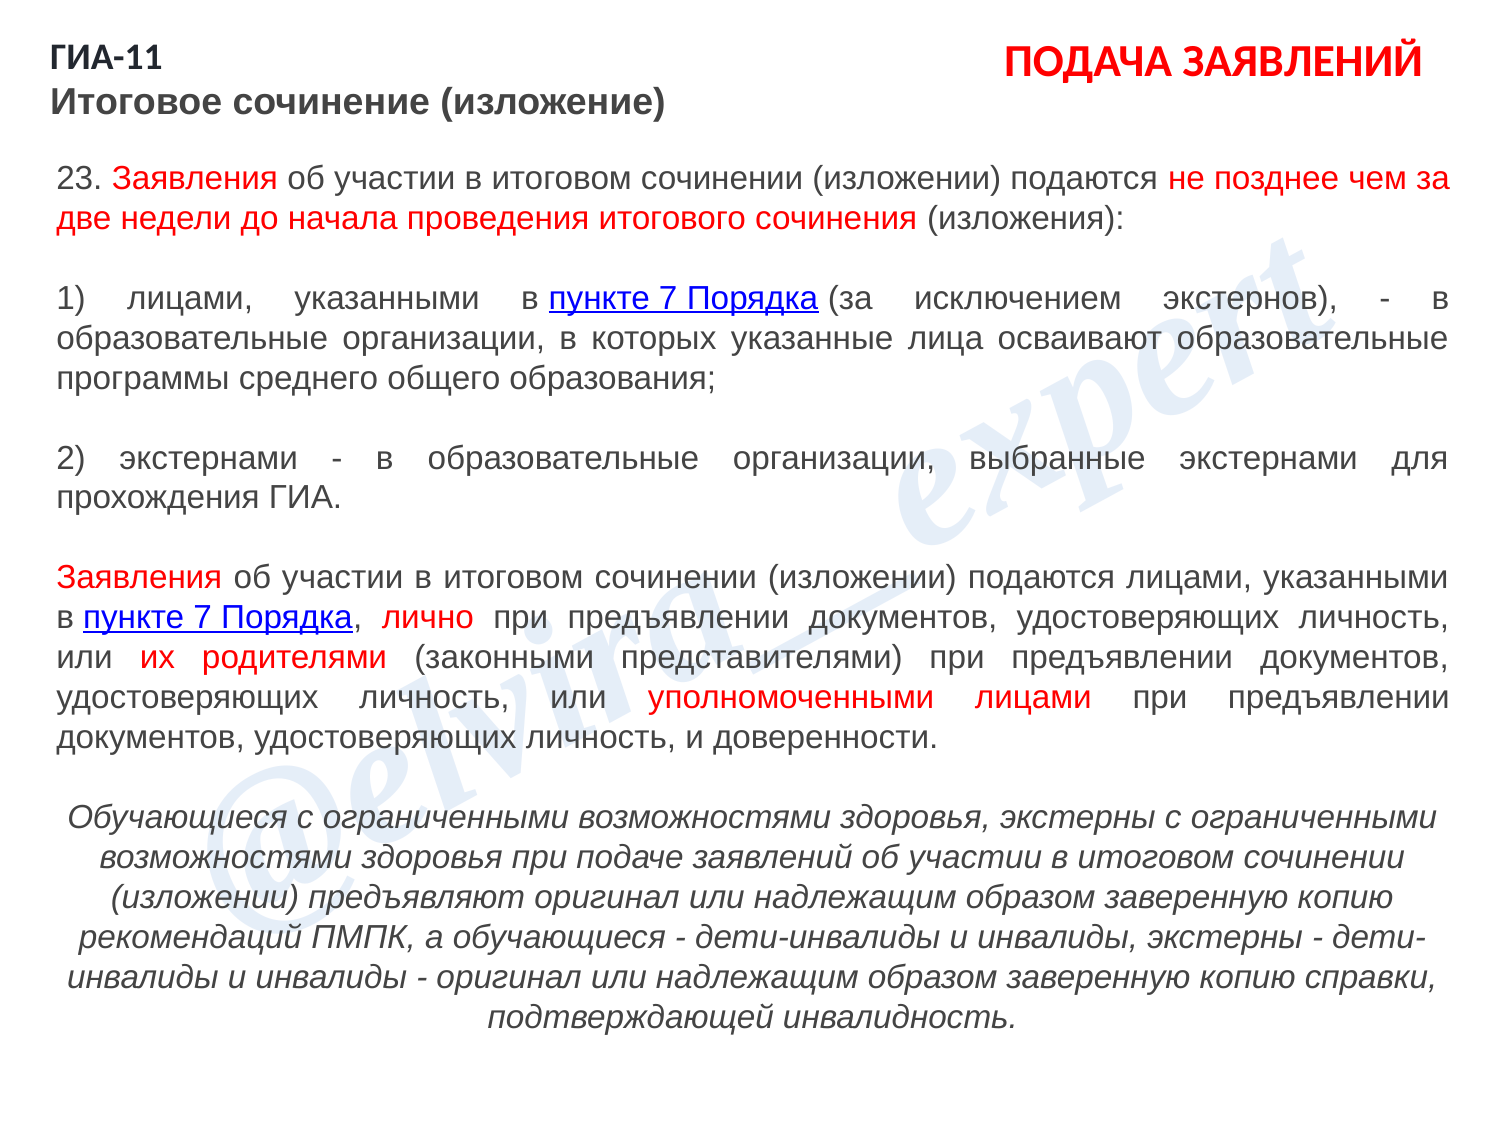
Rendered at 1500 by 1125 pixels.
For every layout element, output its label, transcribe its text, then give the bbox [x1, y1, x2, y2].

text_box ГИА-11 Итоговое сочинение (изложение) [35, 24, 1465, 130]
text_box ПОДАЧА ЗАЯВЛЕНИЙ [812, 23, 1500, 93]
text_box 23. Заявления об участии в итоговом сочинении (изложении) подаются не позднее чем за две недели до начала проведения итогового сочинения (изложения): 1) лицами, указанными в пункте 7 Порядка (за исключением экстернов), - в образовательные организации, в которых указанные лица осваивают образовательные программы среднего общего образования; 2) экстернами - в образовательные организации, выбранные экстернами для прохождения ГИА. Заявления об участии в итоговом сочинении (изложении) подаются лицами, указанными в пункте 7 Порядка, лично при предъявлении документов, удостоверяющих личность, или их родителями (законными представителями) при предъявлении документов, удостоверяющих личность, или уполномоченными лицами при предъявлении документов, удостоверяющих личность, и доверенности. Обучающиеся с ограниченными возможностями здоровья, экстерны с ограниченными возможностями здоровья при подаче заявлений об участии в итоговом сочинении (изложении) предъявляют оригинал или надлежащим образом заверенную копию рекомендаций ПМПК, а обучающиеся - дети-инвалиды и инвалиды, экстерны - дети-инвалиды и инвалиды - оригинал или надлежащим образом заверенную копию справки, подтверждающей инвалидность. [41, 148, 1465, 1042]
